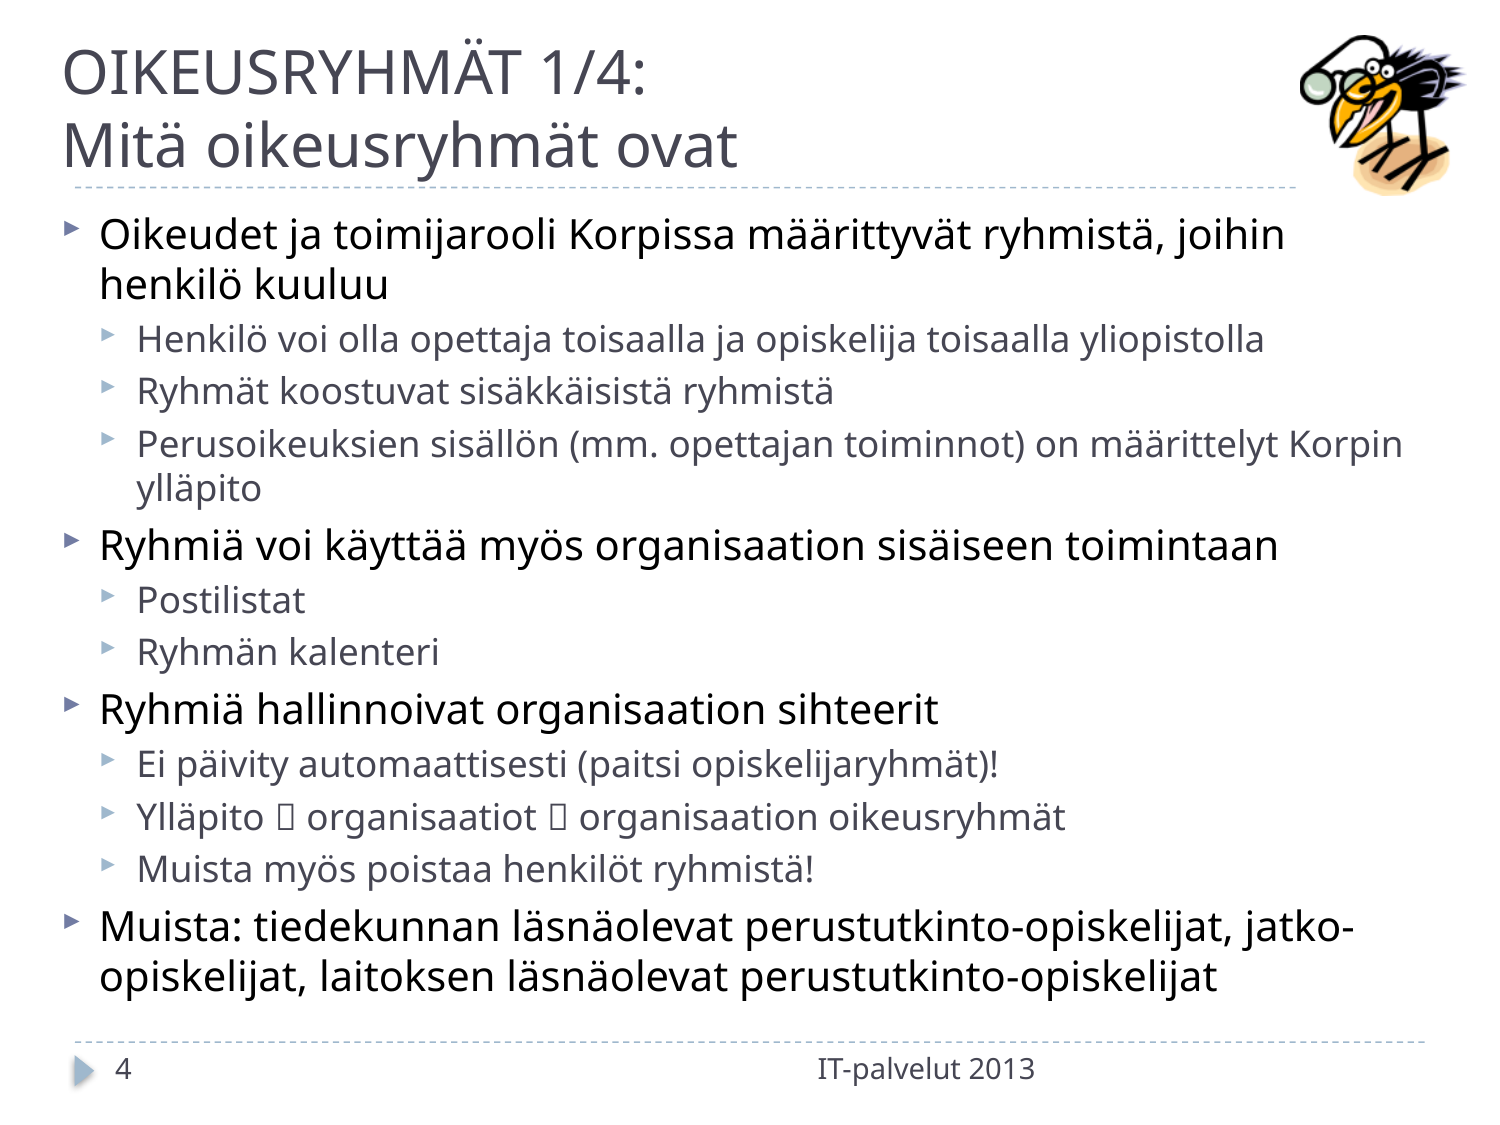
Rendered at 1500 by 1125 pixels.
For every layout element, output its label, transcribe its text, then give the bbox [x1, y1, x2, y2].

footer IT-palvelut 2013 [475, 1042, 1051, 1103]
title OIKEUSRYHMÄT 1/4: Mitä oikeusryhmät ovat [46, 24, 1454, 188]
picture [1300, 35, 1467, 196]
slide_number 4 [100, 1042, 426, 1103]
list Oikeudet ja toimijarooli Korpissa määrittyvät ryhmistä, joihin henkilö kuuluu Henkilö voi olla opettaja toisaalla ja opiskelija toisaalla yliopistolla Ryhmät koostuvat sisäkkäisistä ryhmistä Perusoikeuksien sisällön (mm. opettajan toiminnot) on määrittelyt Korpin ylläpito Ryhmiä voi käyttää myös organisaation sisäiseen toimintaan Postilistat Ryhmän kalenteri Ryhmiä hallinnoivat organisaation sihteerit Ei päivity automaattisesti (paitsi opiskelijaryhmät)! Ylläpito  organisaatiot  organisaation oikeusryhmät Muista myös poistaa henkilöt ryhmistä! Muista: tiedekunnan läsnäolevat perustutkinto-opiskelijat, jatko-opiskelijat, laitoksen läsnäolevat perustutkinto-opiskelijat [46, 200, 1454, 1010]
